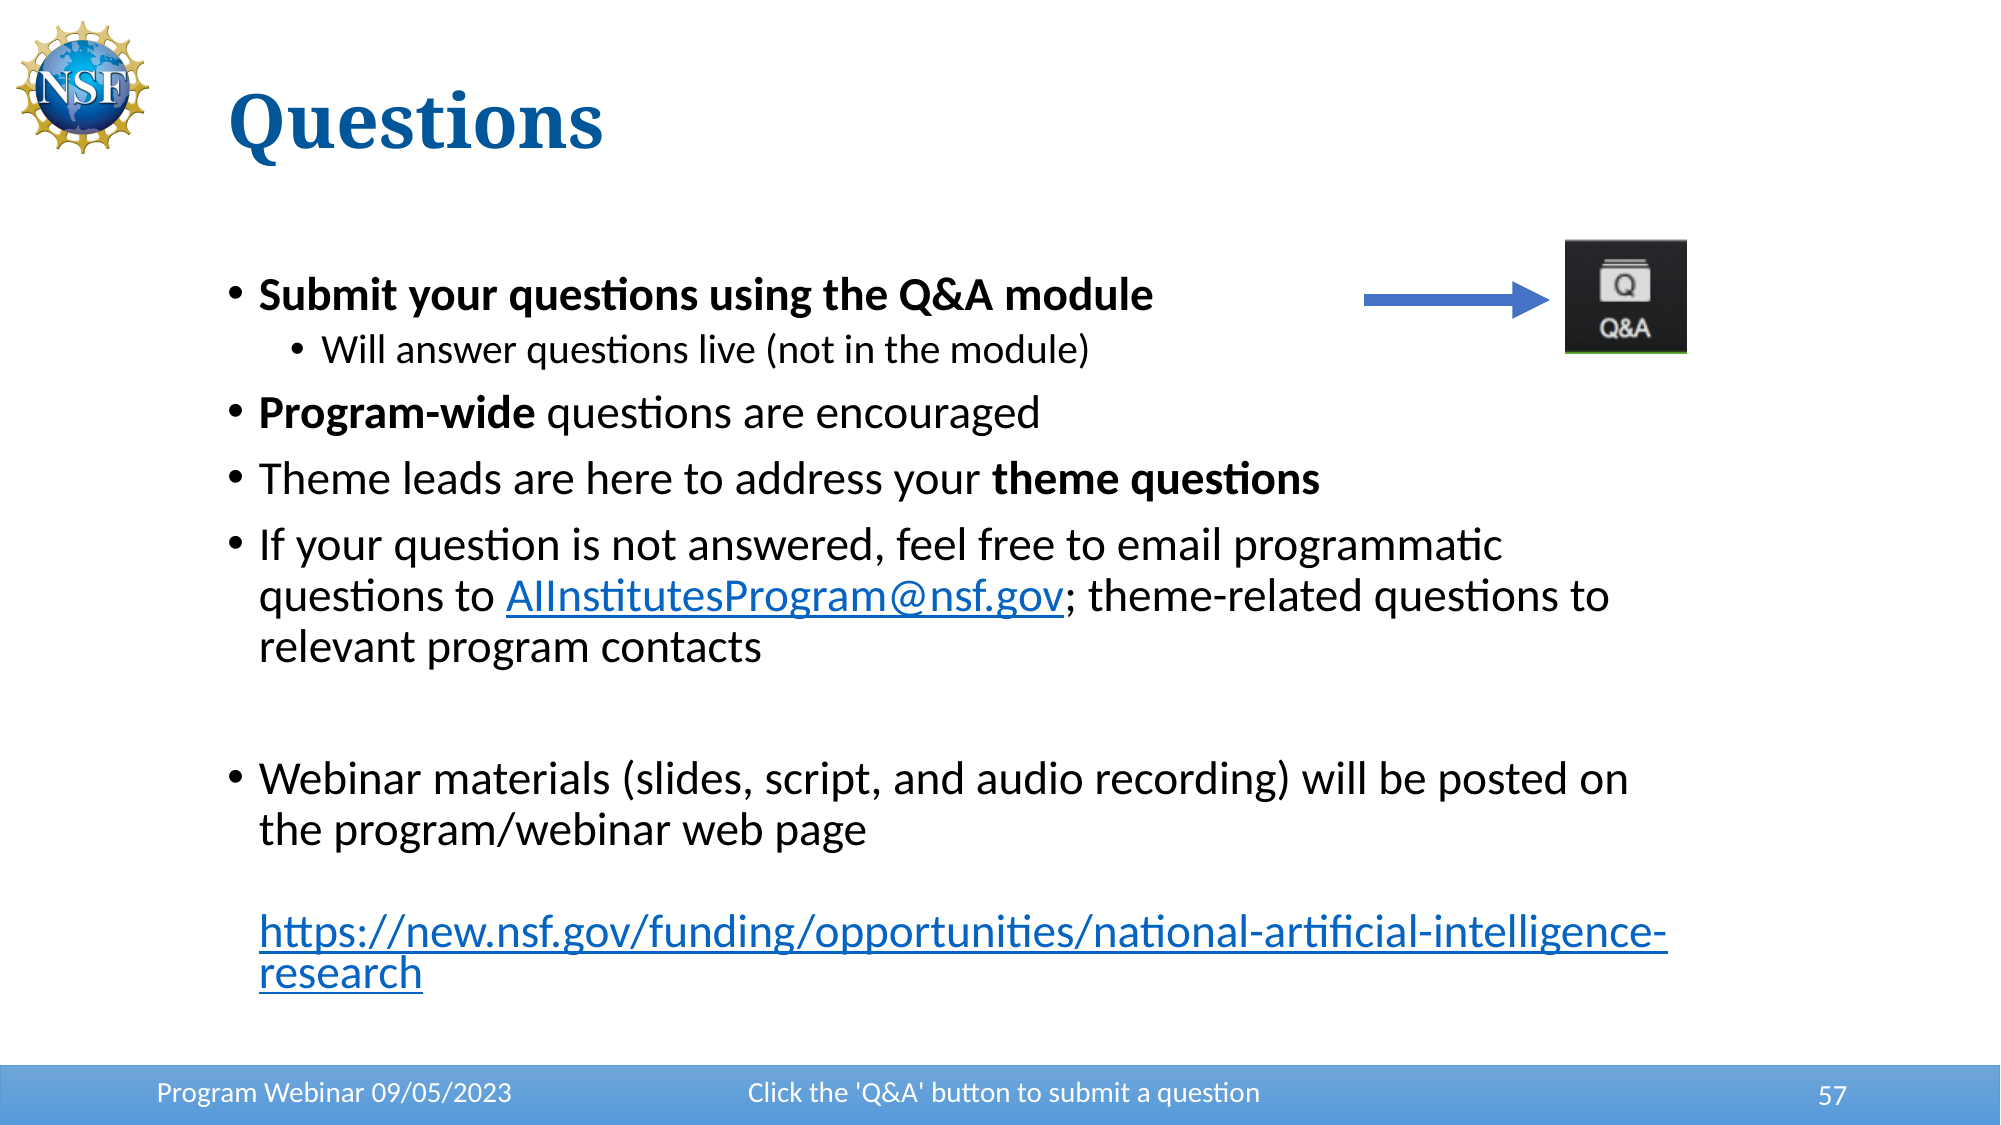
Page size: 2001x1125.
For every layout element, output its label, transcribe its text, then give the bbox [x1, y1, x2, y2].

slide_number 57 [1412, 1068, 1863, 1119]
list Submit your questions using the Q&A module Will answer questions live (not in the module) Program-wide questions are encouraged Theme leads are here to address your theme questions If your question is not answered, feel free to email programmatic questions to AIInstitutesProgram@nsf.gov; theme-related questions to relevant program contacts Webinar materials (slides, script, and audio recording) will be posted on the program/webinar web page https://new.nsf.gov/funding/opportunities/national-artificial-intelligence-research [212, 262, 1695, 1020]
title Questions [212, 30, 1755, 218]
picture [14, 18, 151, 156]
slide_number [141, 1066, 592, 1116]
footer Click the 'Q&A' button to submit a question [666, 1066, 1342, 1116]
picture [1565, 239, 1687, 354]
